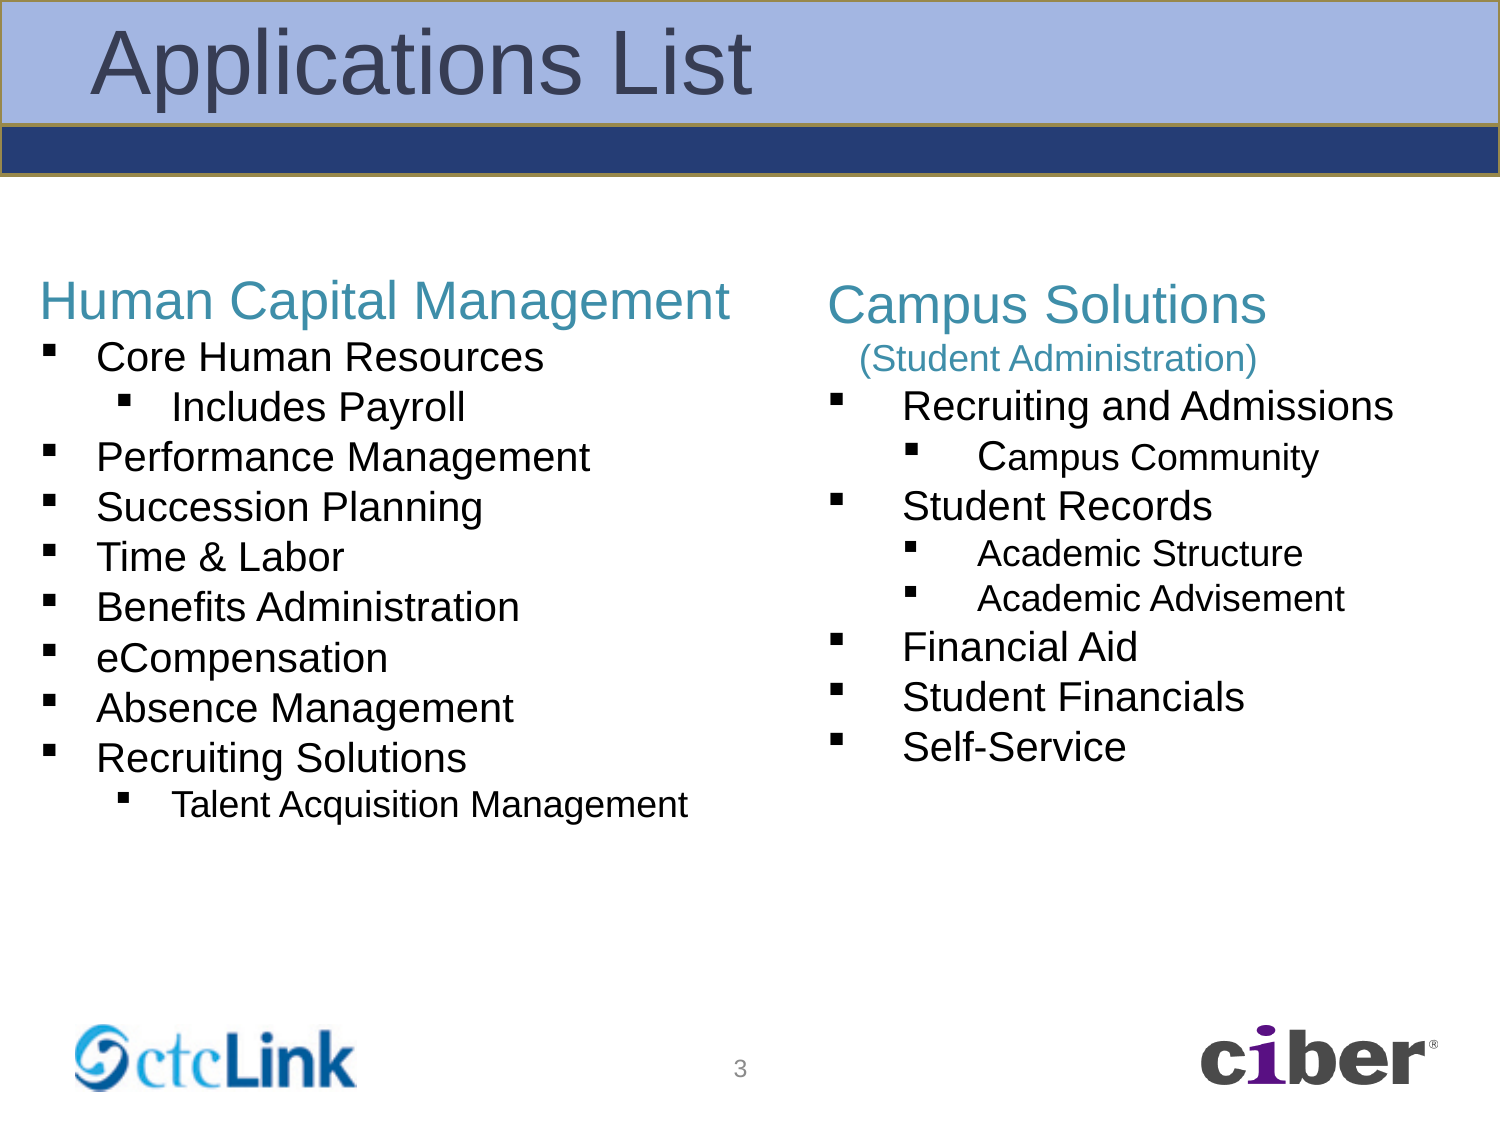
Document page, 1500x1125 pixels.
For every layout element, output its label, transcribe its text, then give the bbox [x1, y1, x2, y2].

title Applications List [74, 2, 1426, 113]
slide_number 3 [562, 1037, 763, 1098]
picture [75, 1024, 357, 1092]
text_box Human Capital Management Core Human Resources Includes Payroll Performance Management Succession Planning Time & Labor Benefits Administration eCompensation Absence Management Recruiting Solutions Talent Acquisition Management [24, 257, 813, 833]
text_box Campus Solutions (Student Administration) Recruiting and Admissions Campus Community Student Records Academic Structure Academic Advisement Financial Aid Student Financials Self-Service [812, 261, 1475, 777]
picture [1200, 1024, 1438, 1085]
